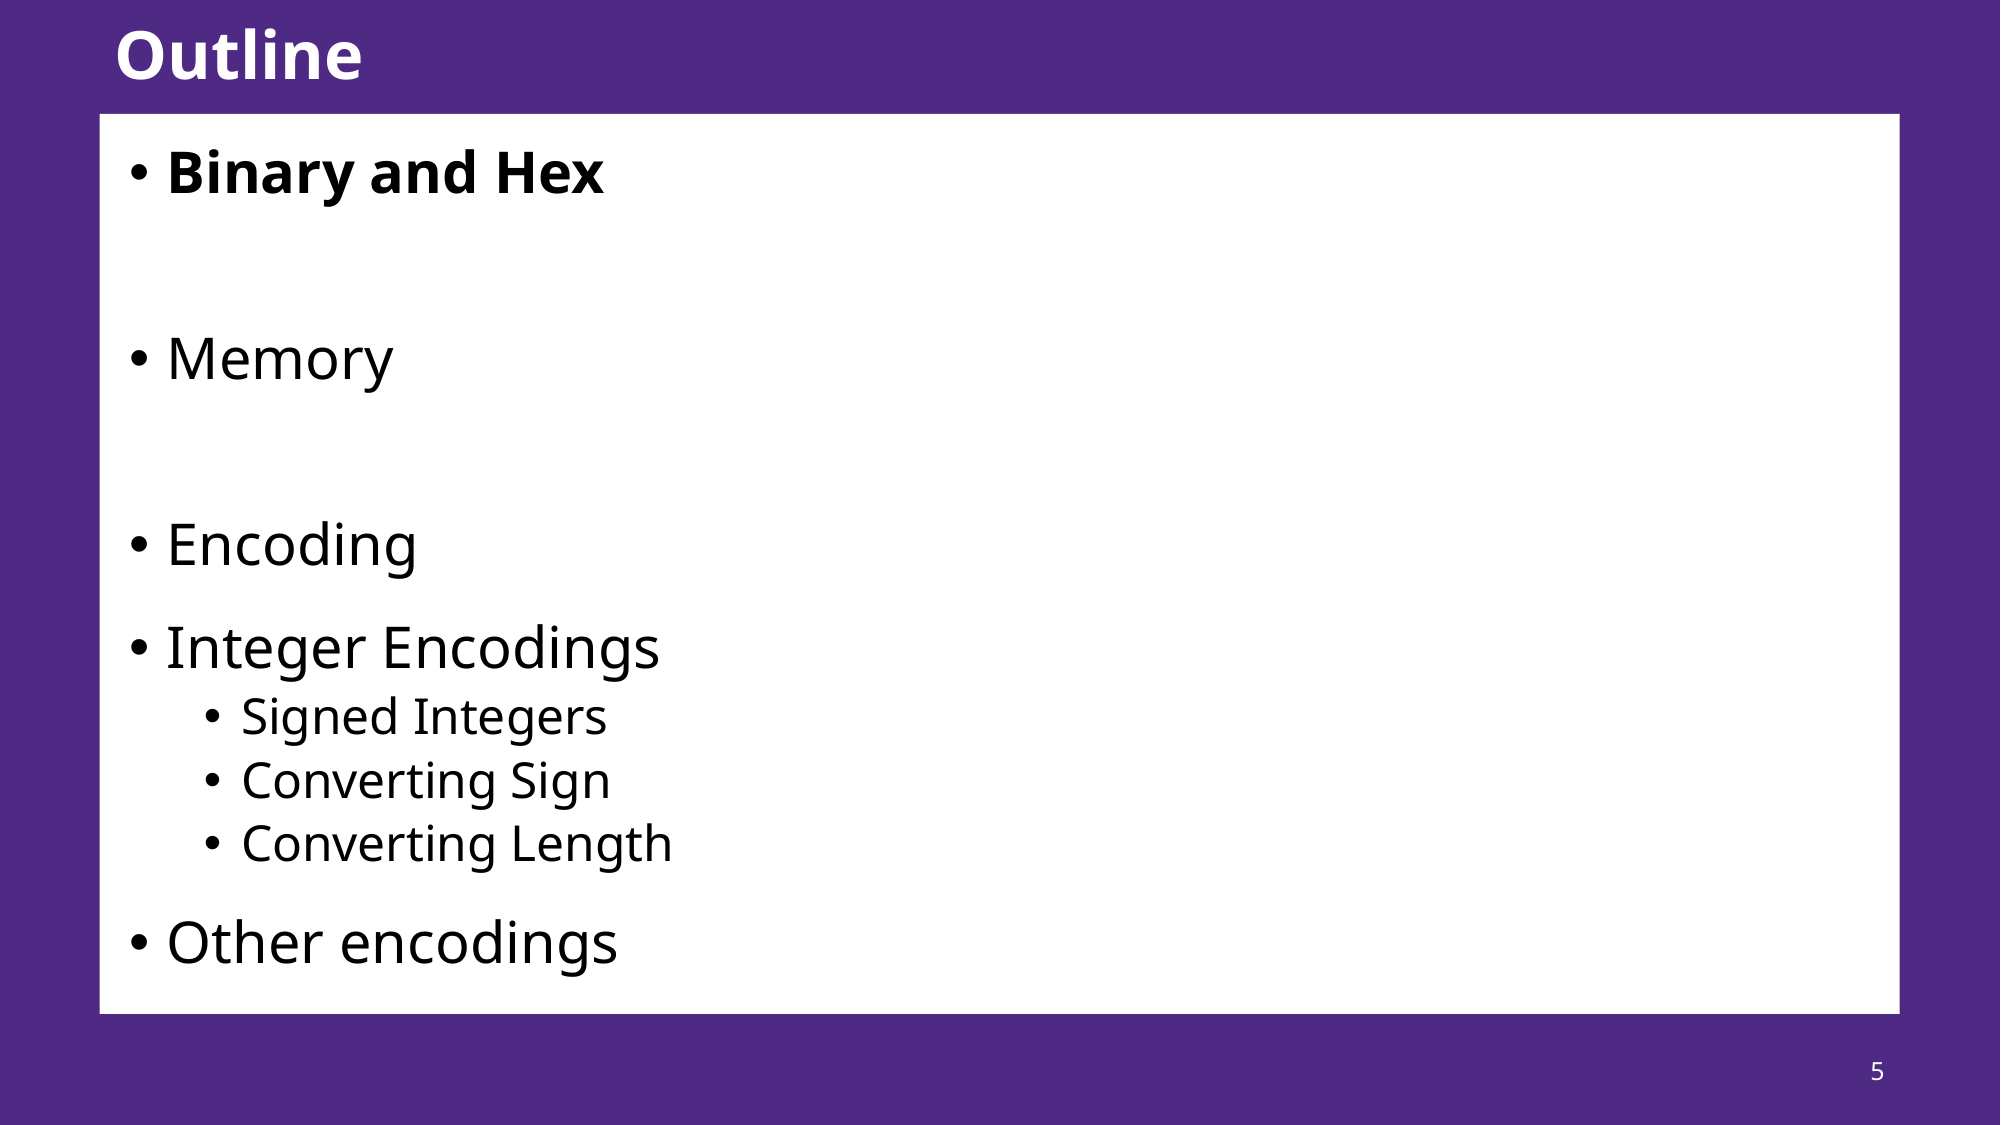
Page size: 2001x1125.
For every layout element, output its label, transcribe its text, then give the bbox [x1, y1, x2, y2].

title Outline [99, 1, 1900, 114]
list Binary and Hex Memory Encoding Integer Encodings Signed Integers Converting Sign Converting Length Other encodings [99, 114, 1900, 1014]
slide_number 5 [1749, 1042, 1900, 1103]
